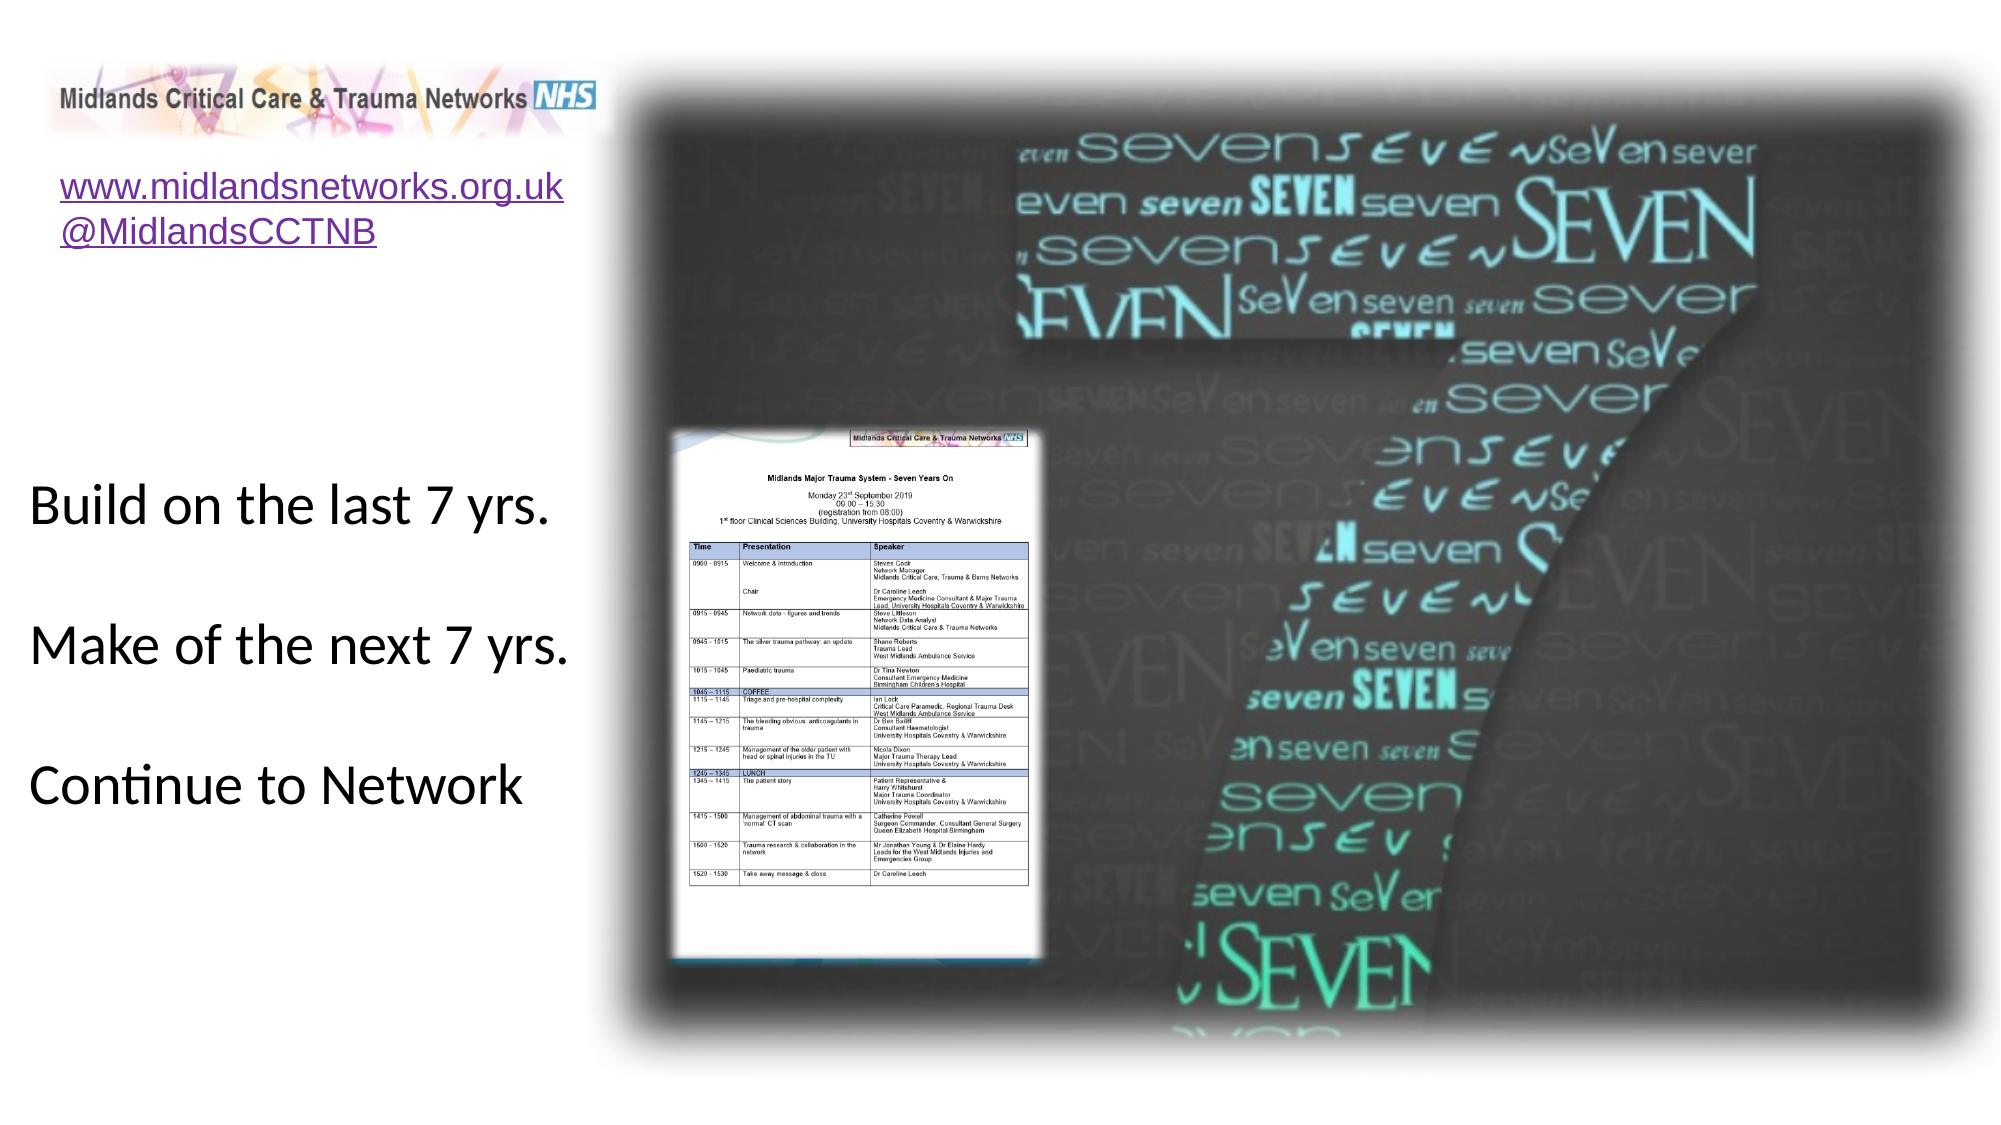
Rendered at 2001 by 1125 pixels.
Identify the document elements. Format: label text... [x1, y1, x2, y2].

picture [41, 43, 2000, 1081]
text_box www.midlandsnetworks.org.uk @MidlandsCCTNB [45, 154, 580, 259]
text_box Build on the last 7 yrs. Make of the next 7 yrs. Continue to Network [15, 398, 580, 989]
